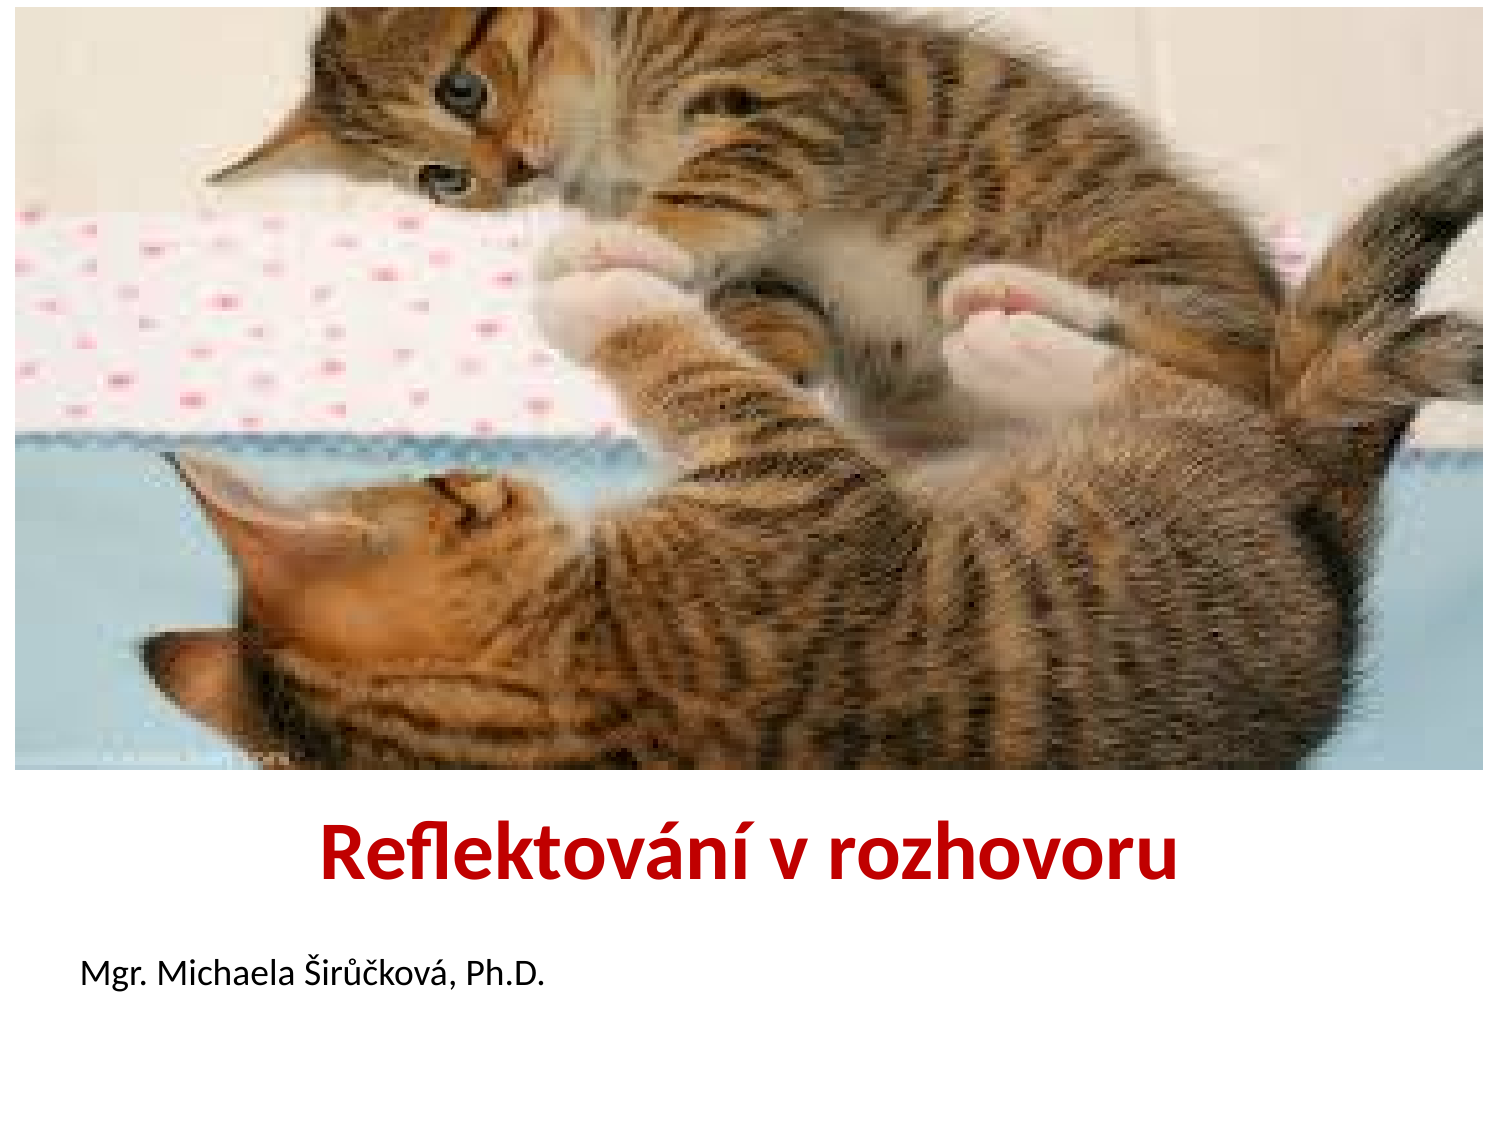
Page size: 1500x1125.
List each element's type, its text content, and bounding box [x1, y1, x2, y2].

text_box Mgr. Michaela Širůčková, Ph.D. [64, 940, 656, 1001]
text_box Reflektování v rozhovoru [64, 788, 1436, 904]
picture [15, 7, 1483, 771]
